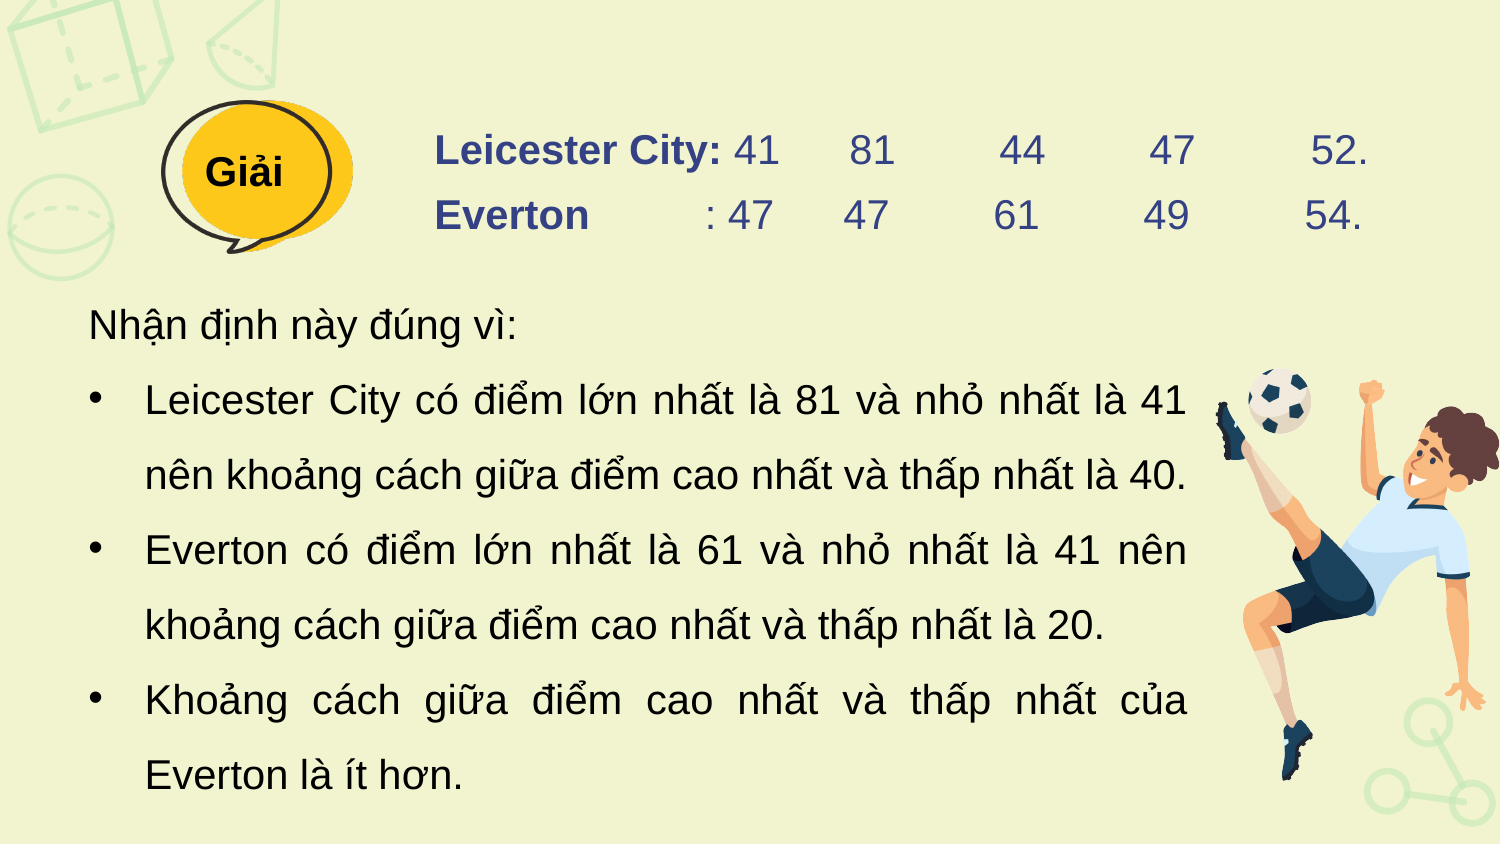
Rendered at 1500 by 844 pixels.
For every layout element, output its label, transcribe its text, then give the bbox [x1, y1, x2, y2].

picture [1029, 338, 1500, 811]
text_box Nhận định này đúng vì: Leicester City có điểm lớn nhất là 81 và nhỏ nhất là 41 nên khoảng cách giữa điểm cao nhất và thấp nhất là 40. Everton có điểm lớn nhất là 61 và nhỏ nhất là 41 nên khoảng cách giữa điểm cao nhất và thấp nhất là 20. Khoảng cách giữa điểm cao nhất và thấp nhất của Everton là ít hơn. [73, 265, 1203, 805]
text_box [160, 100, 353, 255]
text_box Leicester City: 41 81 44 47 52. Everton : 47 47 61 49 54. [419, 100, 1442, 246]
